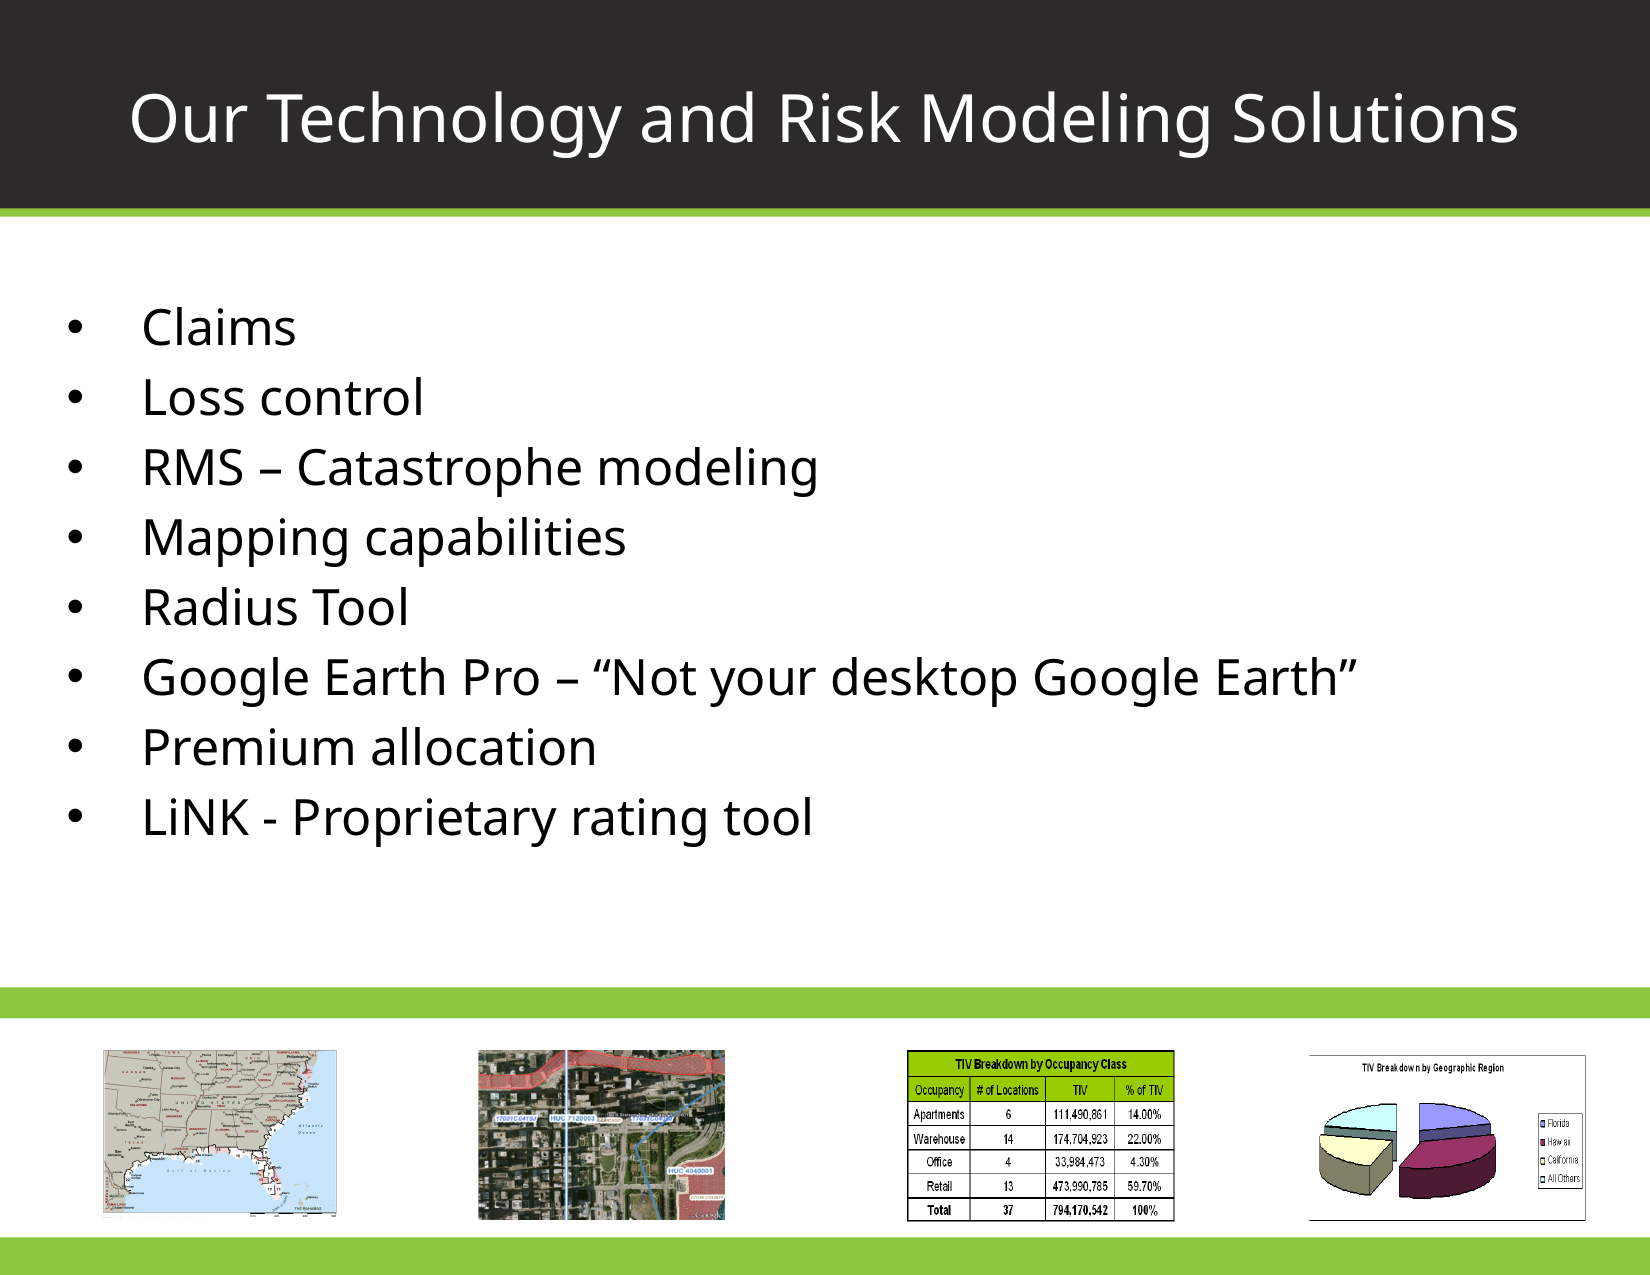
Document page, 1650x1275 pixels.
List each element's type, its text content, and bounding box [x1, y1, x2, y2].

picture [478, 1049, 726, 1221]
text_box [0, 985, 1650, 1016]
text_box [0, 1240, 1650, 1275]
list Claims Loss control RMS – Catastrophe modeling Mapping capabilities Radius Tool Google Earth Pro – “Not your desktop Google Earth” Premium allocation LiNK - Proprietary rating tool [50, 287, 1650, 925]
picture [1309, 1049, 1588, 1222]
picture [101, 1049, 338, 1218]
title Our Technology and Risk Modeling Solutions [0, 42, 1650, 190]
picture [907, 1049, 1176, 1222]
text_box [0, 1016, 1650, 1240]
